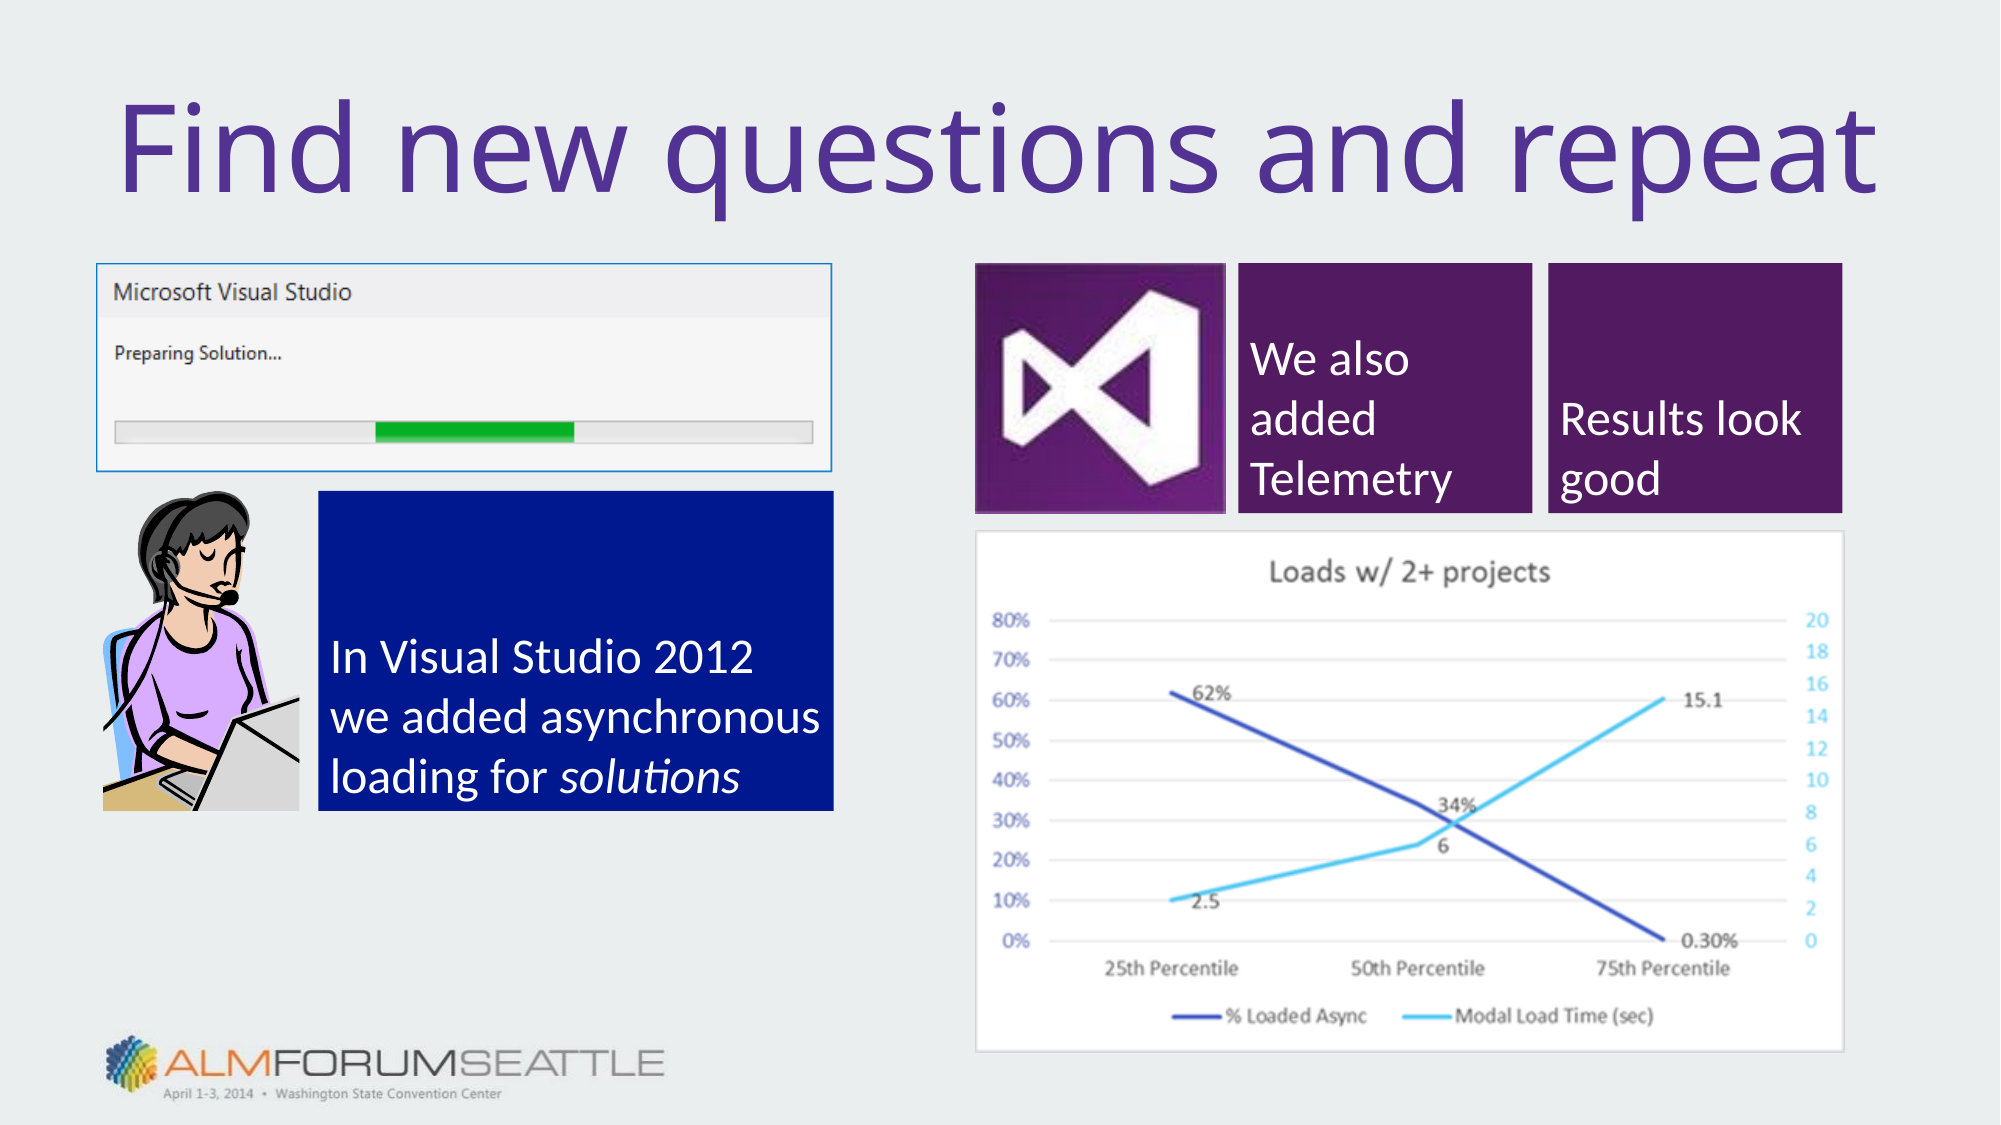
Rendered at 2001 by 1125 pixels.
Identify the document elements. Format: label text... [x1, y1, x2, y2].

picture [0, 0, 2001, 1125]
text_box In Visual Studio 2012 we added asynchronous loading for solutions [316, 489, 836, 813]
title Find new questions and repeat [99, 50, 1900, 238]
text_box We also added Telemetry [1236, 261, 1534, 515]
text_box Results look good [1546, 261, 1844, 515]
